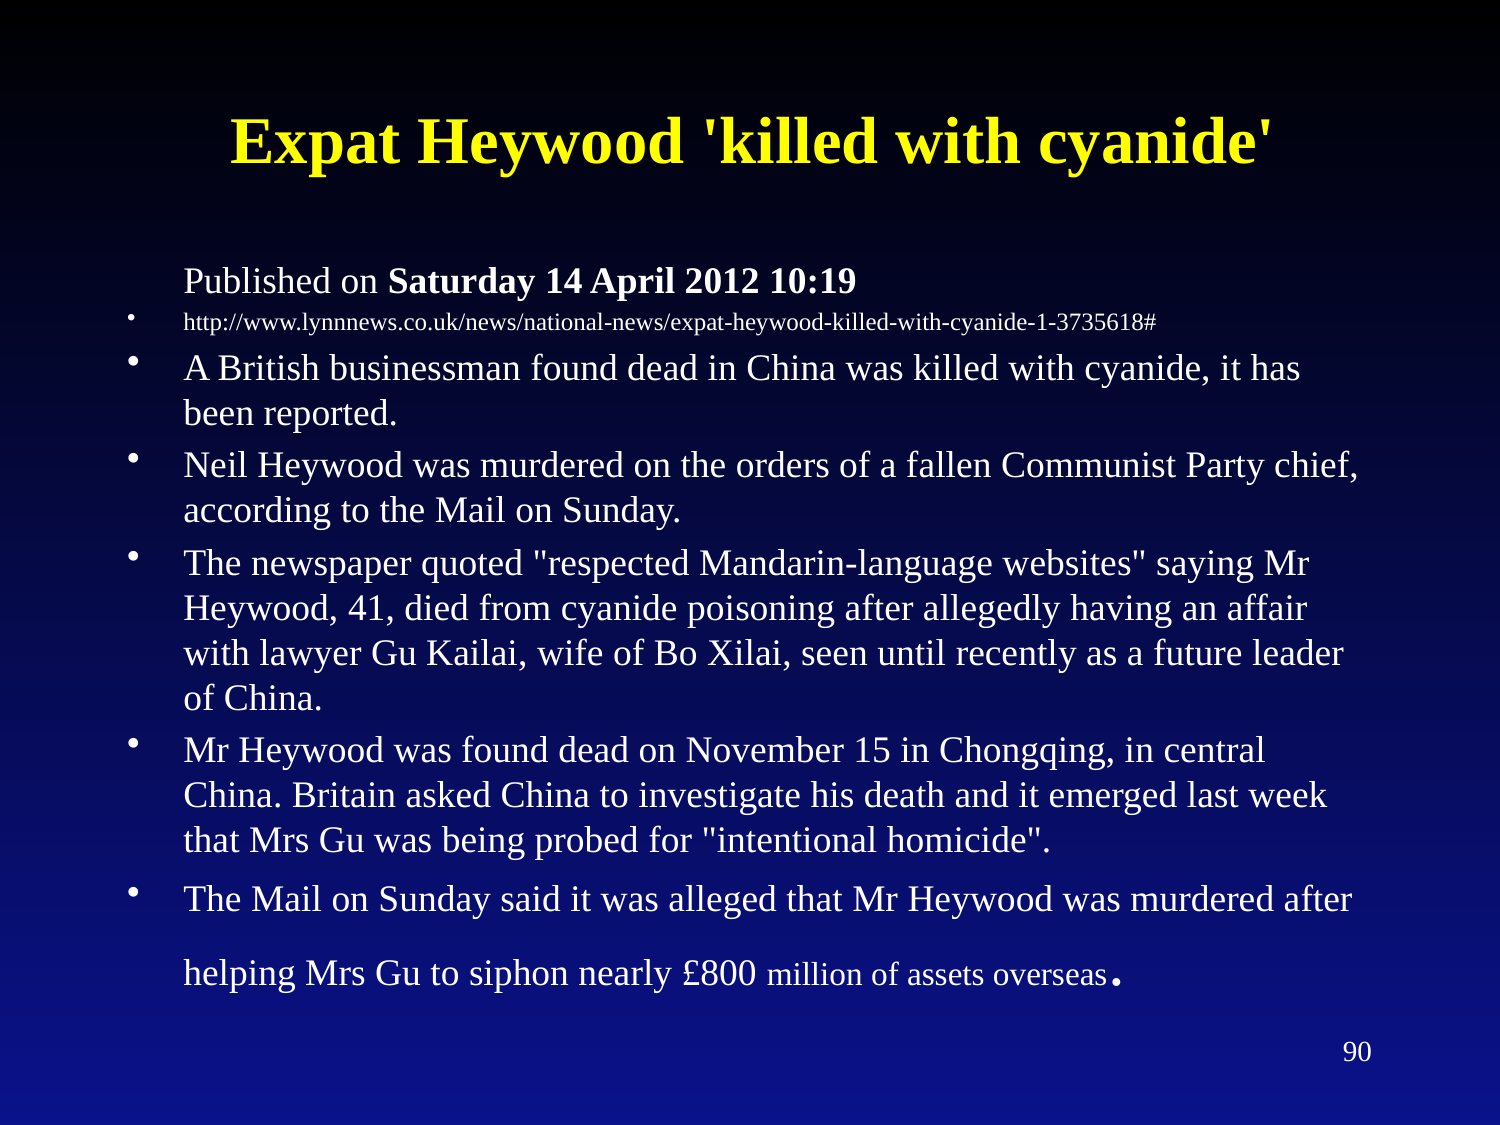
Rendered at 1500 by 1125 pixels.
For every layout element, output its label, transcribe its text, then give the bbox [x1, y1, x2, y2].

list Published on Saturday 14 April 2012 10:19 http://www.lynnnews.co.uk/news/national-news/expat-heywood-killed-with-cyanide-1-3735618# A British businessman found dead in China was killed with cyanide, it has been reported. Neil Heywood was murdered on the orders of a fallen Communist Party chief, according to the Mail on Sunday. The newspaper quoted "respected Mandarin-language websites" saying Mr Heywood, 41, died from cyanide poisoning after allegedly having an affair with lawyer Gu Kailai, wife of Bo Xilai, seen until recently as a future leader of China. Mr Heywood was found dead on November 15 in Chongqing, in central China. Britain asked China to investigate his death and it emerged last week that Mrs Gu was being probed for "intentional homicide". The Mail on Sunday said it was alleged that Mr Heywood was murdered after helping Mrs Gu to siphon nearly £800 million of assets overseas. [111, 207, 1388, 1024]
slide_number 90 [1074, 1024, 1388, 1101]
title Expat Heywood 'killed with cyanide' [52, 66, 1471, 209]
